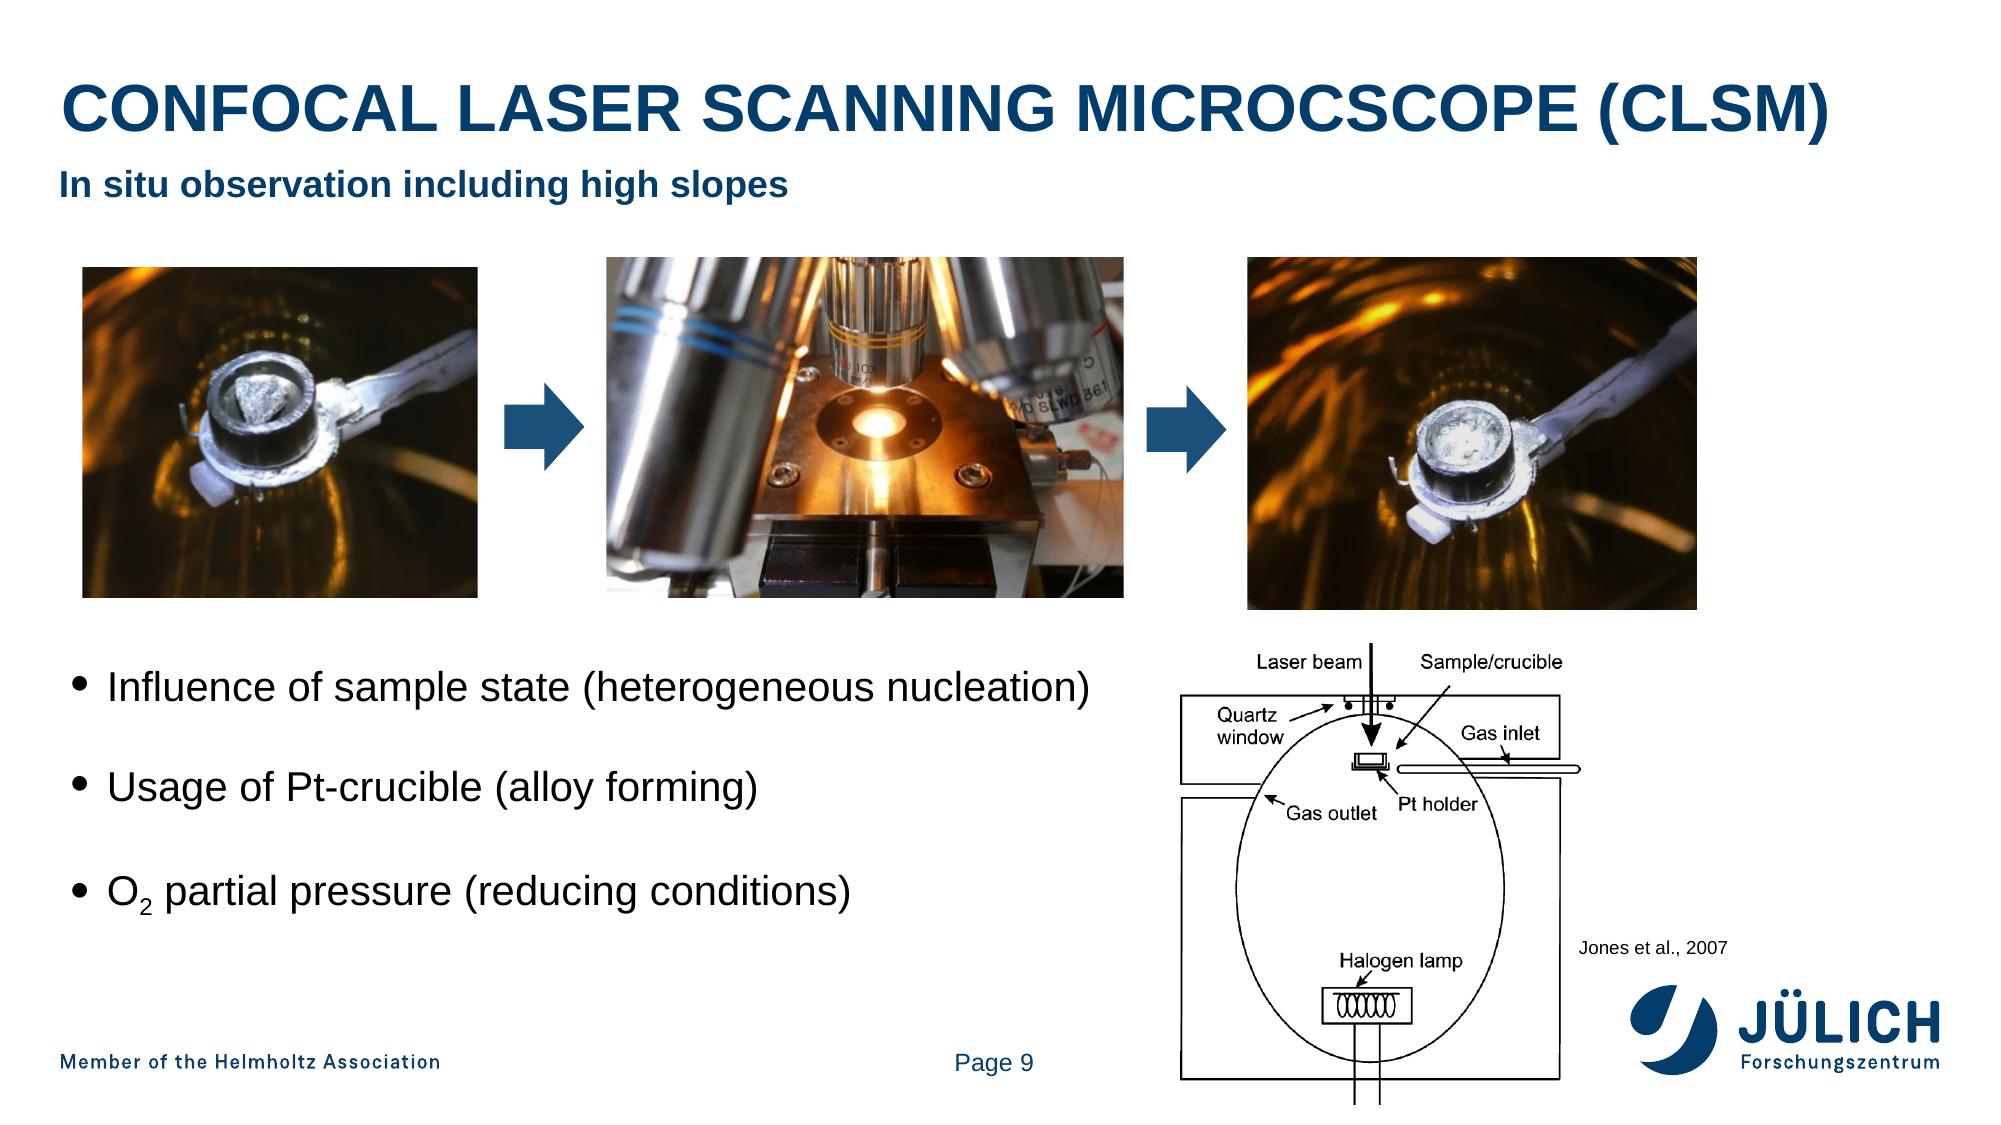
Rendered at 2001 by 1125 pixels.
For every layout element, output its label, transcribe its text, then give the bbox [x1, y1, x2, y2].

text_box Influence of sample state (heterogeneous nucleation) Usage of Pt-crucible (alloy forming) O2 partial pressure (reducing conditions) [54, 627, 1124, 1027]
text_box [1156, 624, 1886, 1118]
slide_number Page 9 [954, 1046, 1073, 1084]
picture [82, 267, 478, 598]
list In situ observation including high slopes [58, 154, 1937, 238]
text_box [1145, 382, 1228, 477]
title Confocal laser scanning microcscope (CLSM) [60, 53, 1940, 238]
text_box [503, 379, 586, 474]
picture [1247, 257, 1697, 610]
picture [606, 257, 1124, 598]
